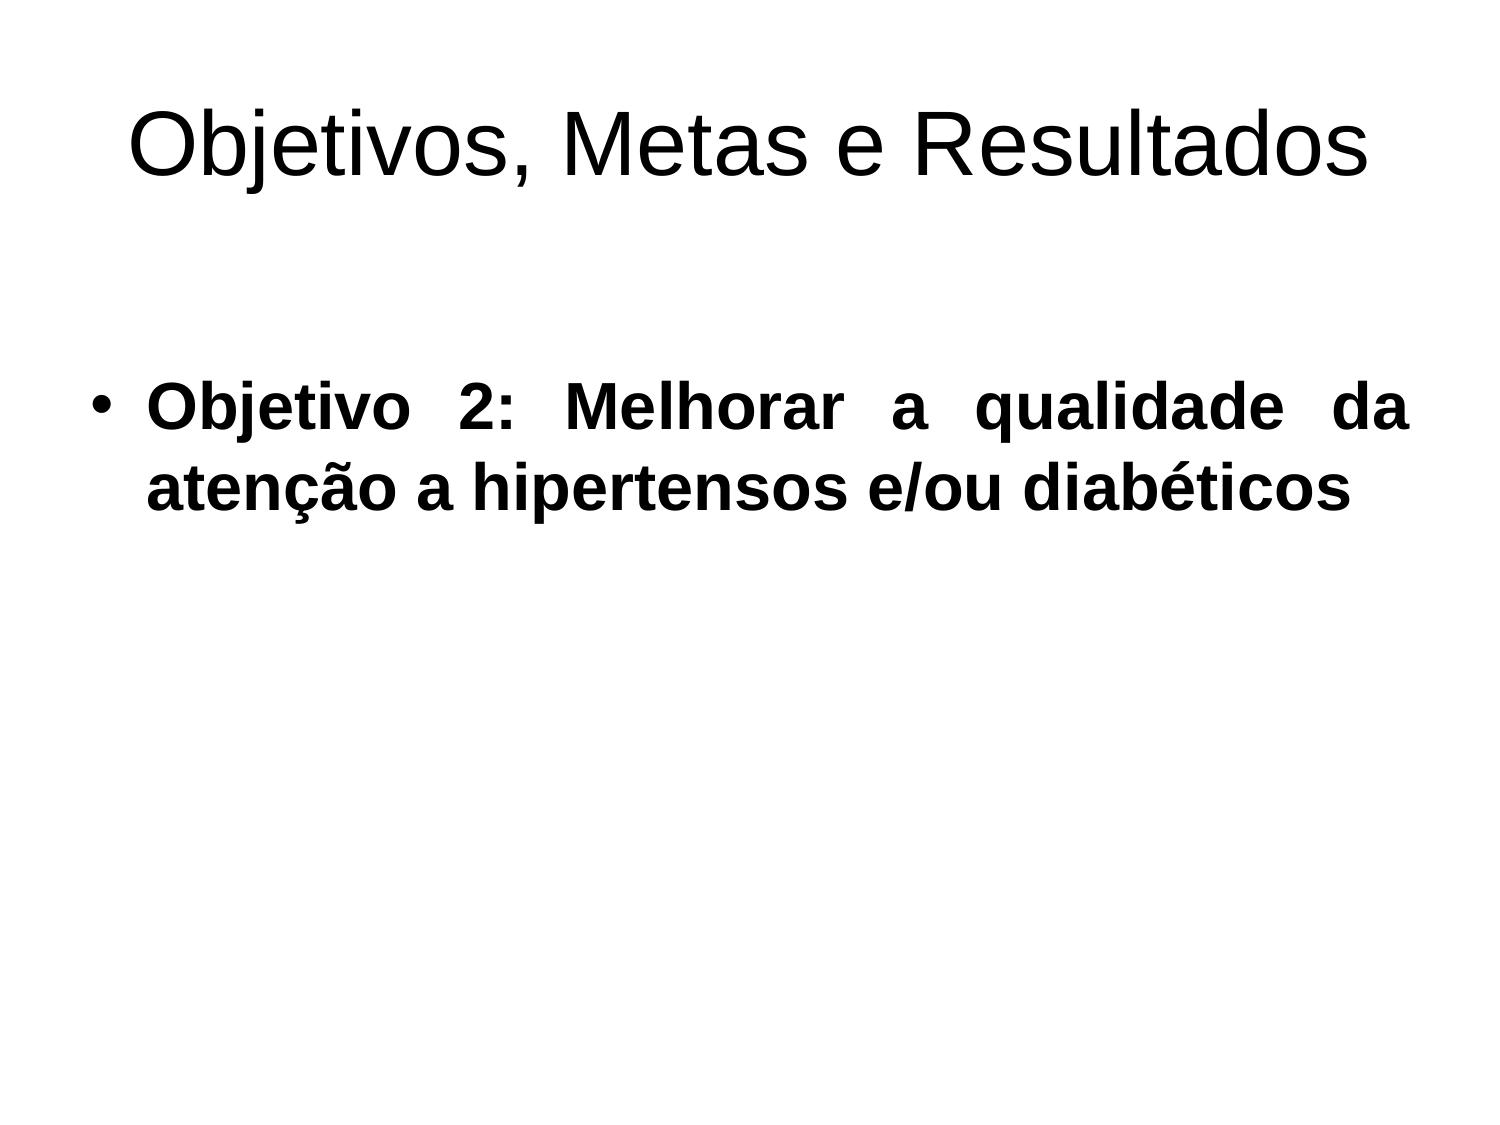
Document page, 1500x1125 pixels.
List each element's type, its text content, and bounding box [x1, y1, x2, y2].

list Objetivo 2: Melhorar a qualidade da atenção a hipertensos e/ou diabéticos [75, 262, 1425, 1005]
title Objetivos, Metas e Resultados [75, 45, 1425, 233]
